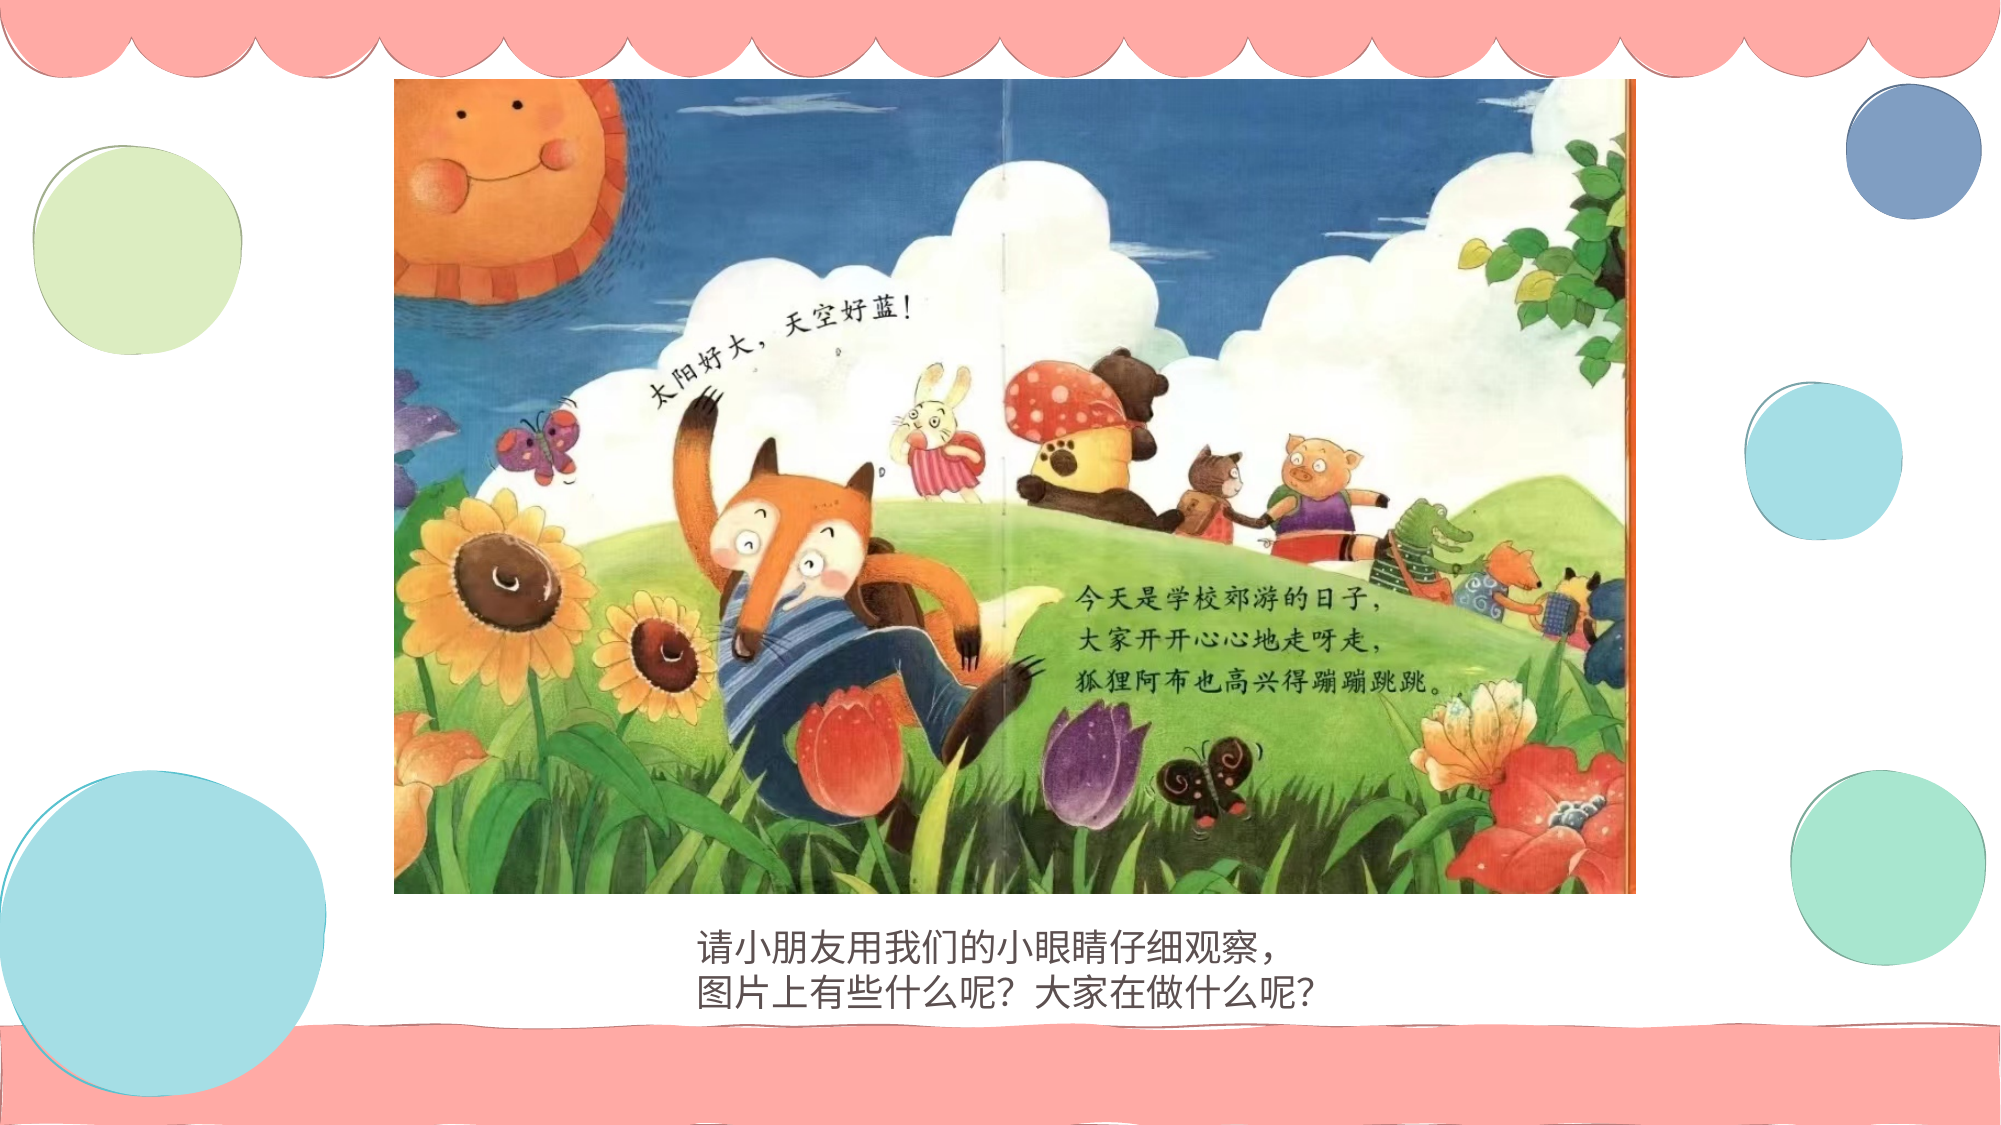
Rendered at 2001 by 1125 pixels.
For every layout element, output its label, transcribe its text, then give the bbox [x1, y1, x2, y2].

text_box 请小朋友用我们的小眼睛仔细观察，图片上有些什么呢？大家在做什么呢？ [681, 916, 1349, 985]
picture [394, 79, 1636, 894]
